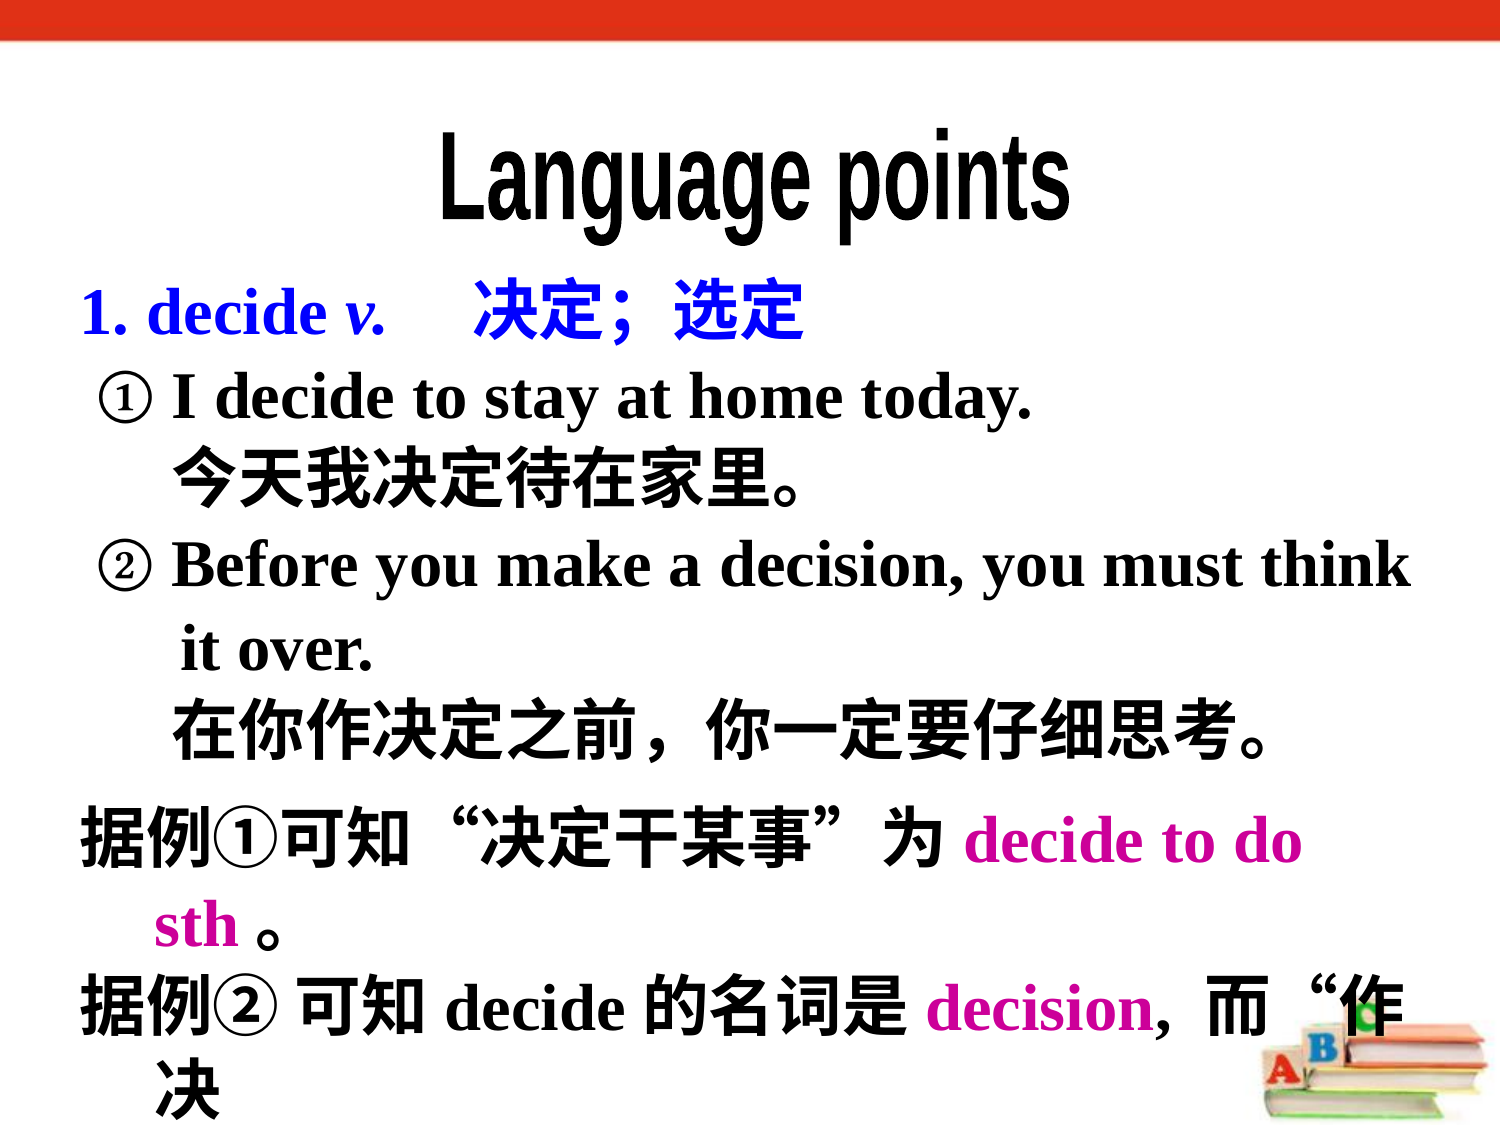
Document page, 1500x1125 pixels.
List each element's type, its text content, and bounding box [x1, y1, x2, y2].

picture [0, 0, 1500, 1125]
text_box 1. decide v. 决定；选定 ① I decide to stay at home today. 今天我决定待在家里。 ② Before you make a decision, you must think it over. 在你作决定之前，你一定要仔细思考。 据例①可知“决定干某事”为decide to do sth。 据例② 可知decide的名词是decision, 而“作决 定”是make a decision, 相当于动词decide。 [64, 256, 1471, 1125]
